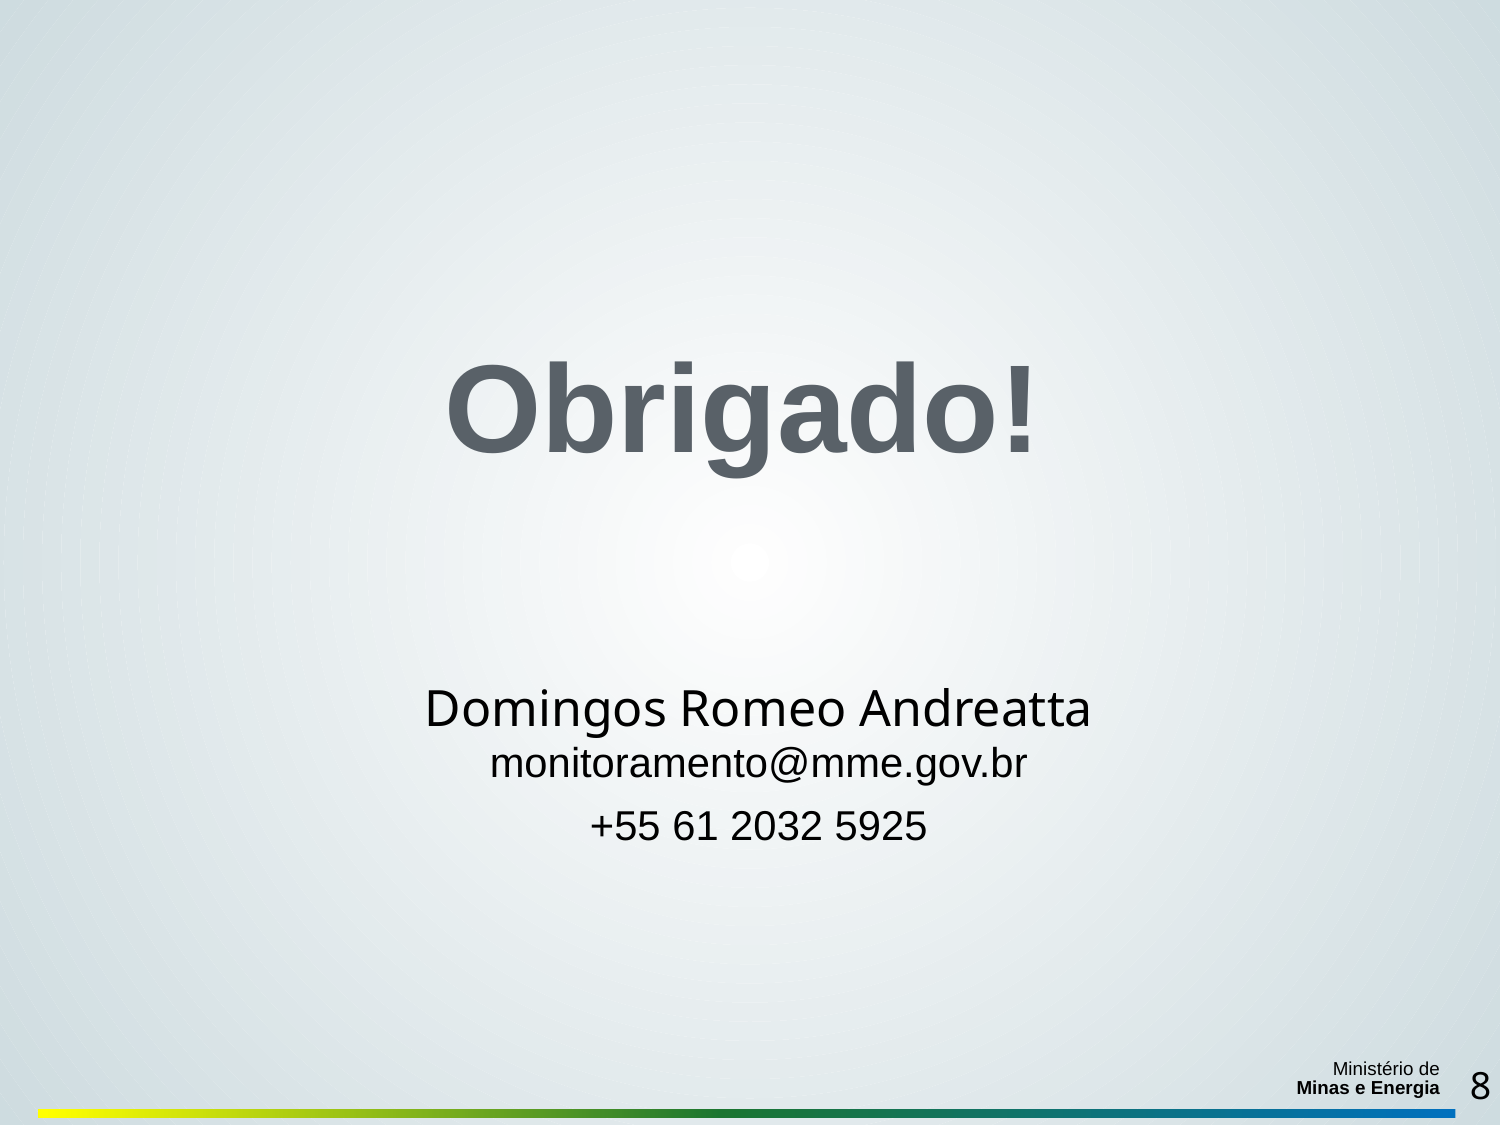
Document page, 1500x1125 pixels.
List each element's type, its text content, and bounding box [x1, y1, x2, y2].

picture [38, 1109, 1180, 1118]
text_box Domingos Romeo Andreatta monitoramento@mme.gov.br +55 61 2032 5925 [17, 668, 1500, 902]
text_box 8 [1156, 1054, 1500, 1115]
text_box Obrigado! [123, 420, 1362, 484]
